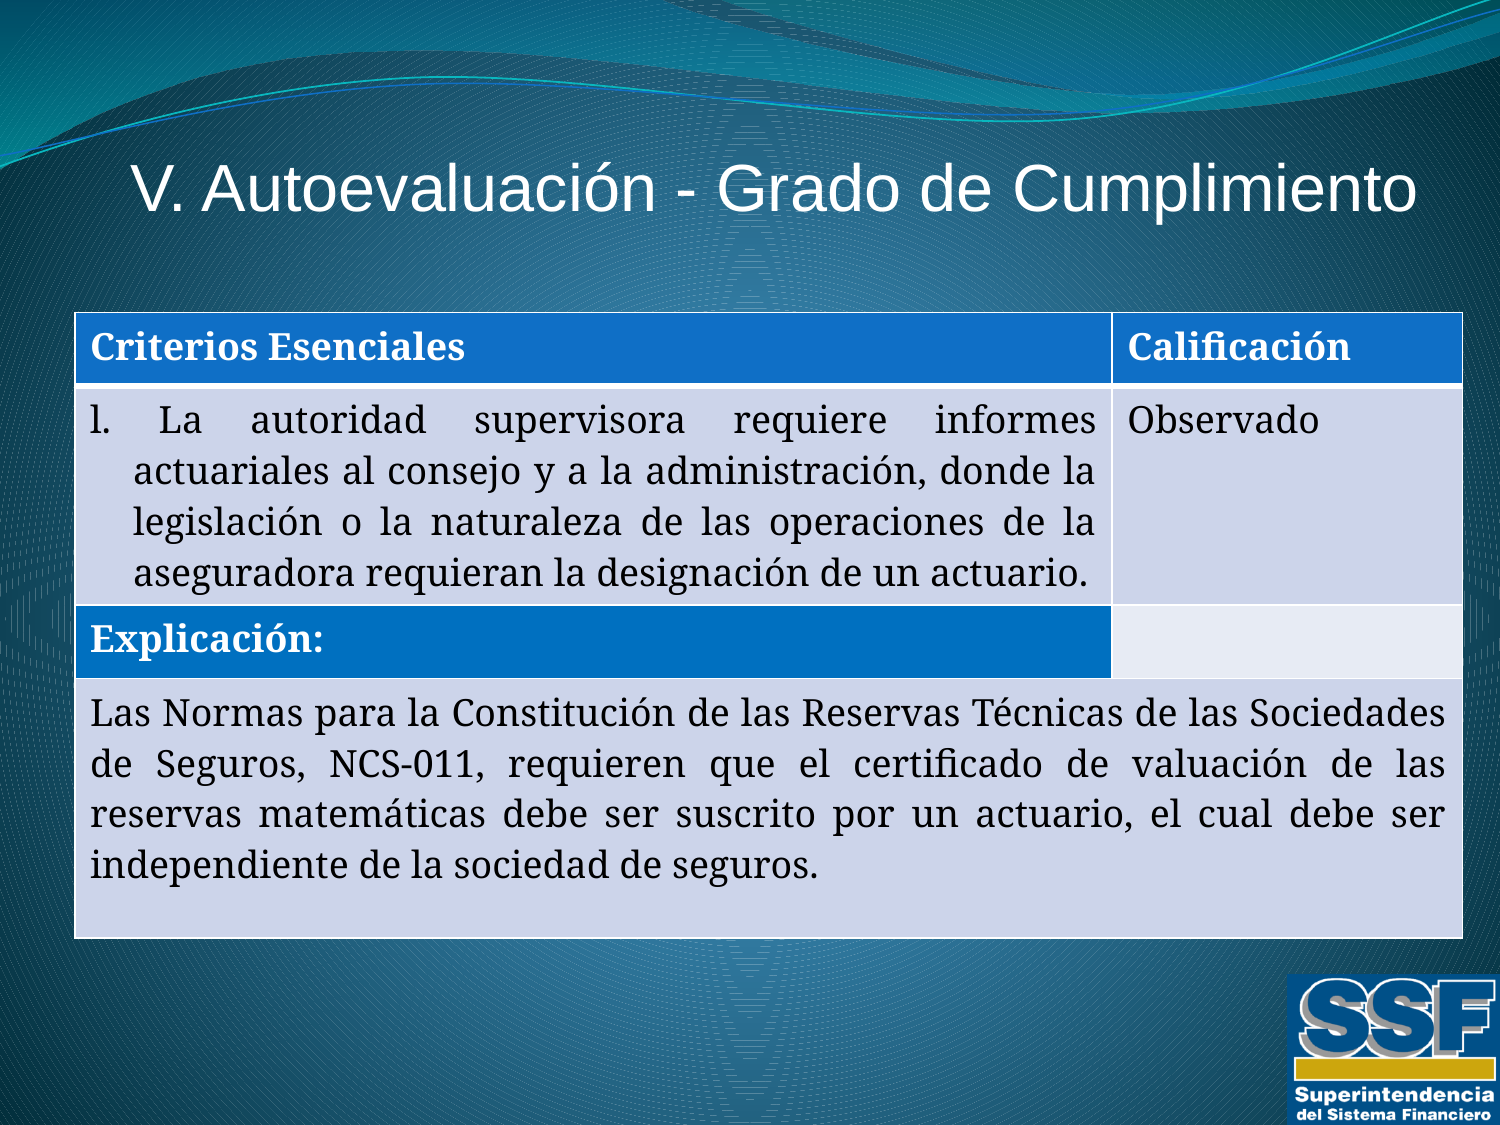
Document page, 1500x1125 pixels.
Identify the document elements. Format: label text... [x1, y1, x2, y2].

table_cell Las Normas para la Constitución de las Reservas Técnicas de las Sociedades de Seguros, NCS-011, requieren que el certificado de valuación de las reservas matemáticas debe ser suscrito por un actuario, el cual debe ser independiente de la sociedad de seguros. [76, 679, 1462, 937]
text_box V. Autoevaluación - Grado de Cumplimiento [50, 137, 1500, 233]
table_cell [1113, 606, 1462, 678]
table_header Calificación [1113, 313, 1462, 383]
table_cell l. La autoridad supervisora requiere informes actuariales al consejo y a la administración, donde la legislación o la naturaleza de las operaciones de la aseguradora requieran la designación de un actuario. [76, 389, 1111, 604]
table_cell Observado [1113, 389, 1462, 604]
picture [1287, 974, 1500, 1125]
table_header Criterios Esenciales [76, 313, 1111, 383]
table_cell Explicación: [76, 606, 1111, 678]
